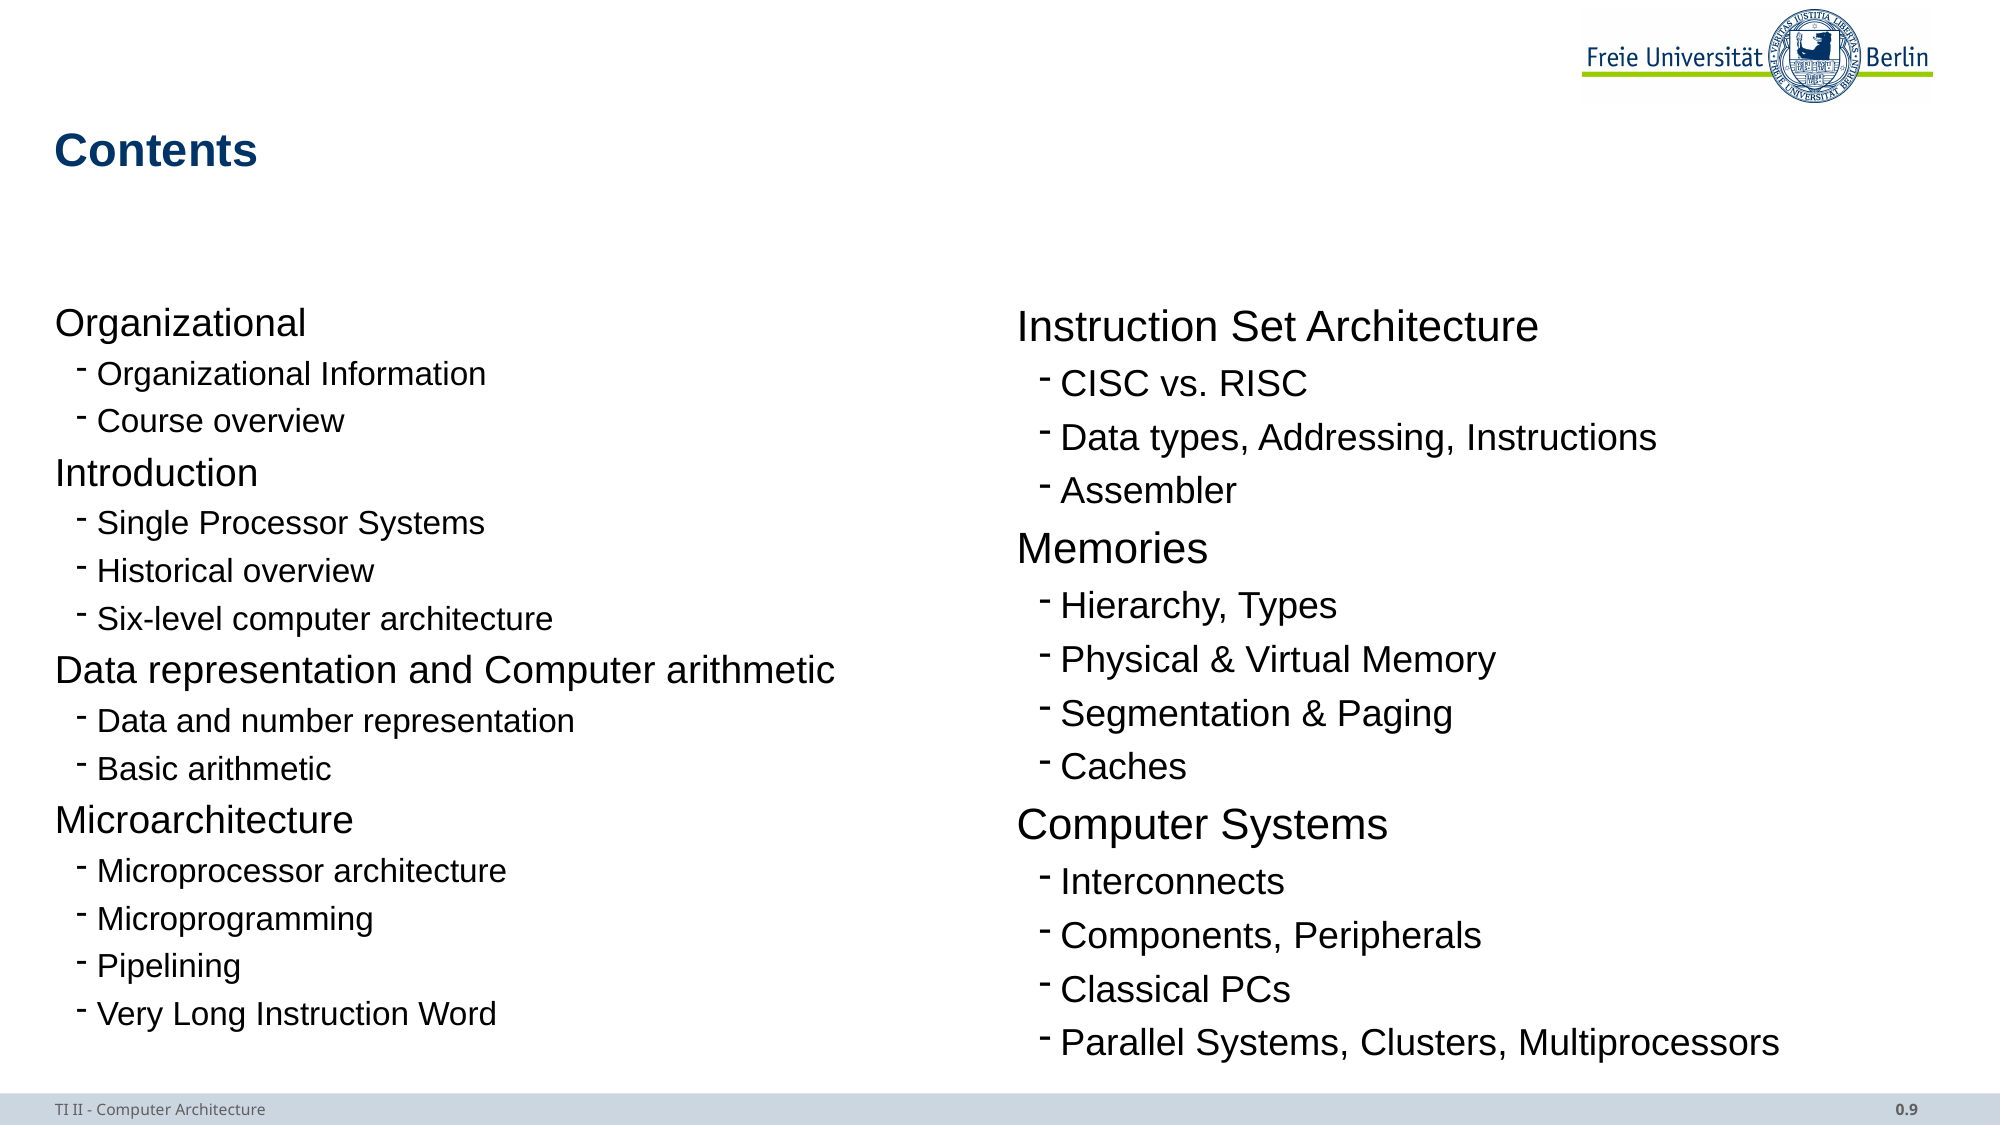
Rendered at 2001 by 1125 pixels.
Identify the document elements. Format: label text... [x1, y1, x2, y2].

footer TI II - Computer Architecture [54, 1091, 1363, 1125]
title Contents [54, 117, 1946, 188]
list Instruction Set Architecture CISC vs. RISC Data types, Addressing, Instructions Assembler Memories Hierarchy, Types Physical & Virtual Memory Segmentation & Paging Caches Computer Systems Interconnects Components, Peripherals Classical PCs Parallel Systems, Clusters, Multiprocessors [1016, 296, 1946, 1037]
list Organizational Organizational Information Course overview Introduction Single Processor Systems Historical overview Six-level computer architecture Data representation and Computer arithmetic Data and number representation Basic arithmetic Microarchitecture Microprocessor architecture Microprogramming Pipelining Very Long Instruction Word [54, 296, 984, 1037]
picture [1582, 9, 1933, 103]
